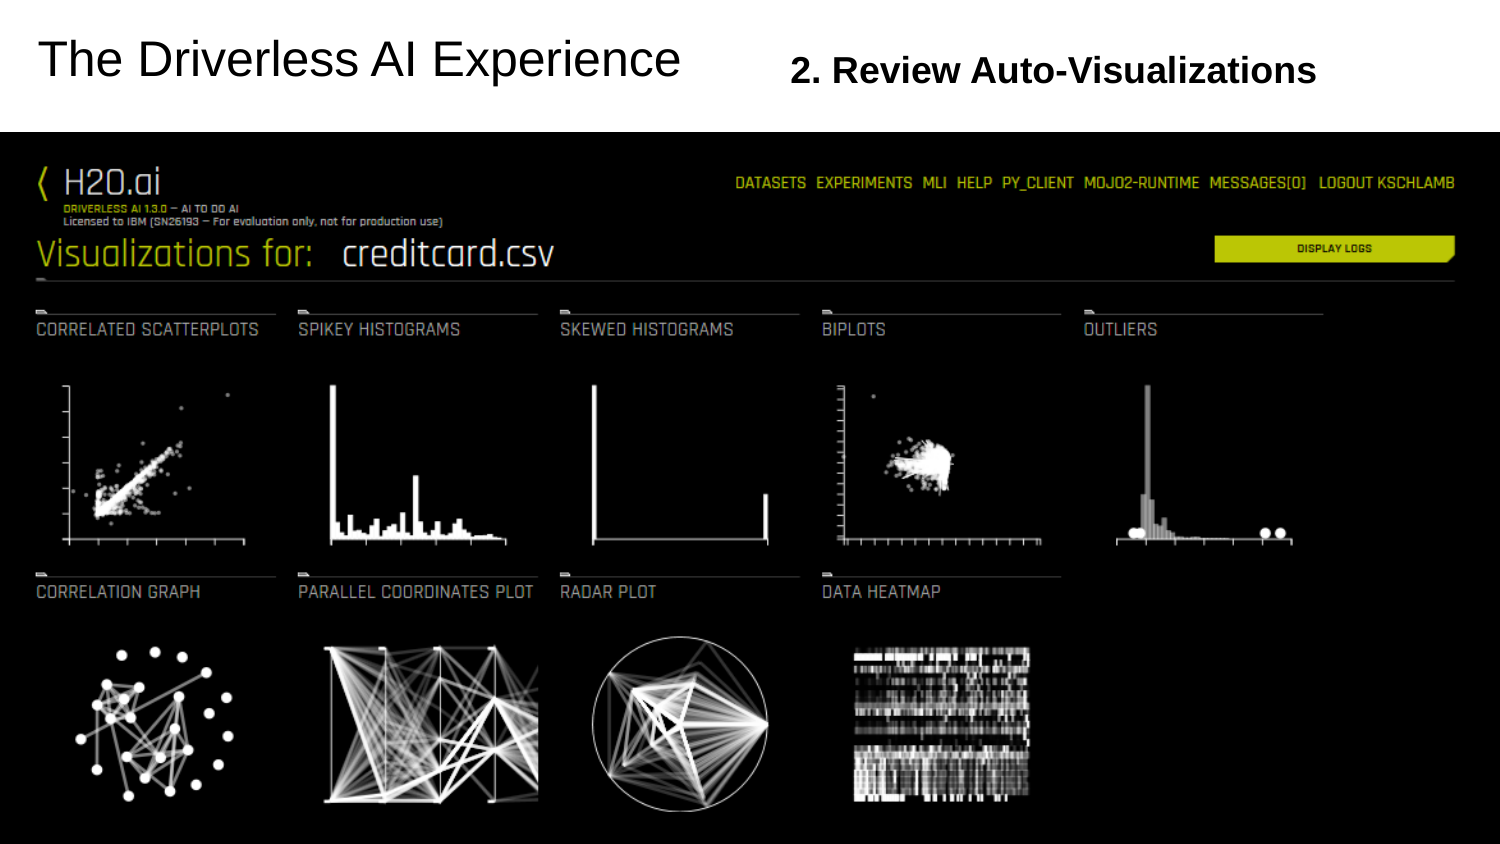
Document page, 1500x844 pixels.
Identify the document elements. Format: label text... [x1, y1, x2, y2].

picture [0, 132, 1500, 844]
title The Driverless AI Experience [37, 33, 713, 96]
text_box 2. Review Auto-Visualizations [775, 8, 1420, 95]
